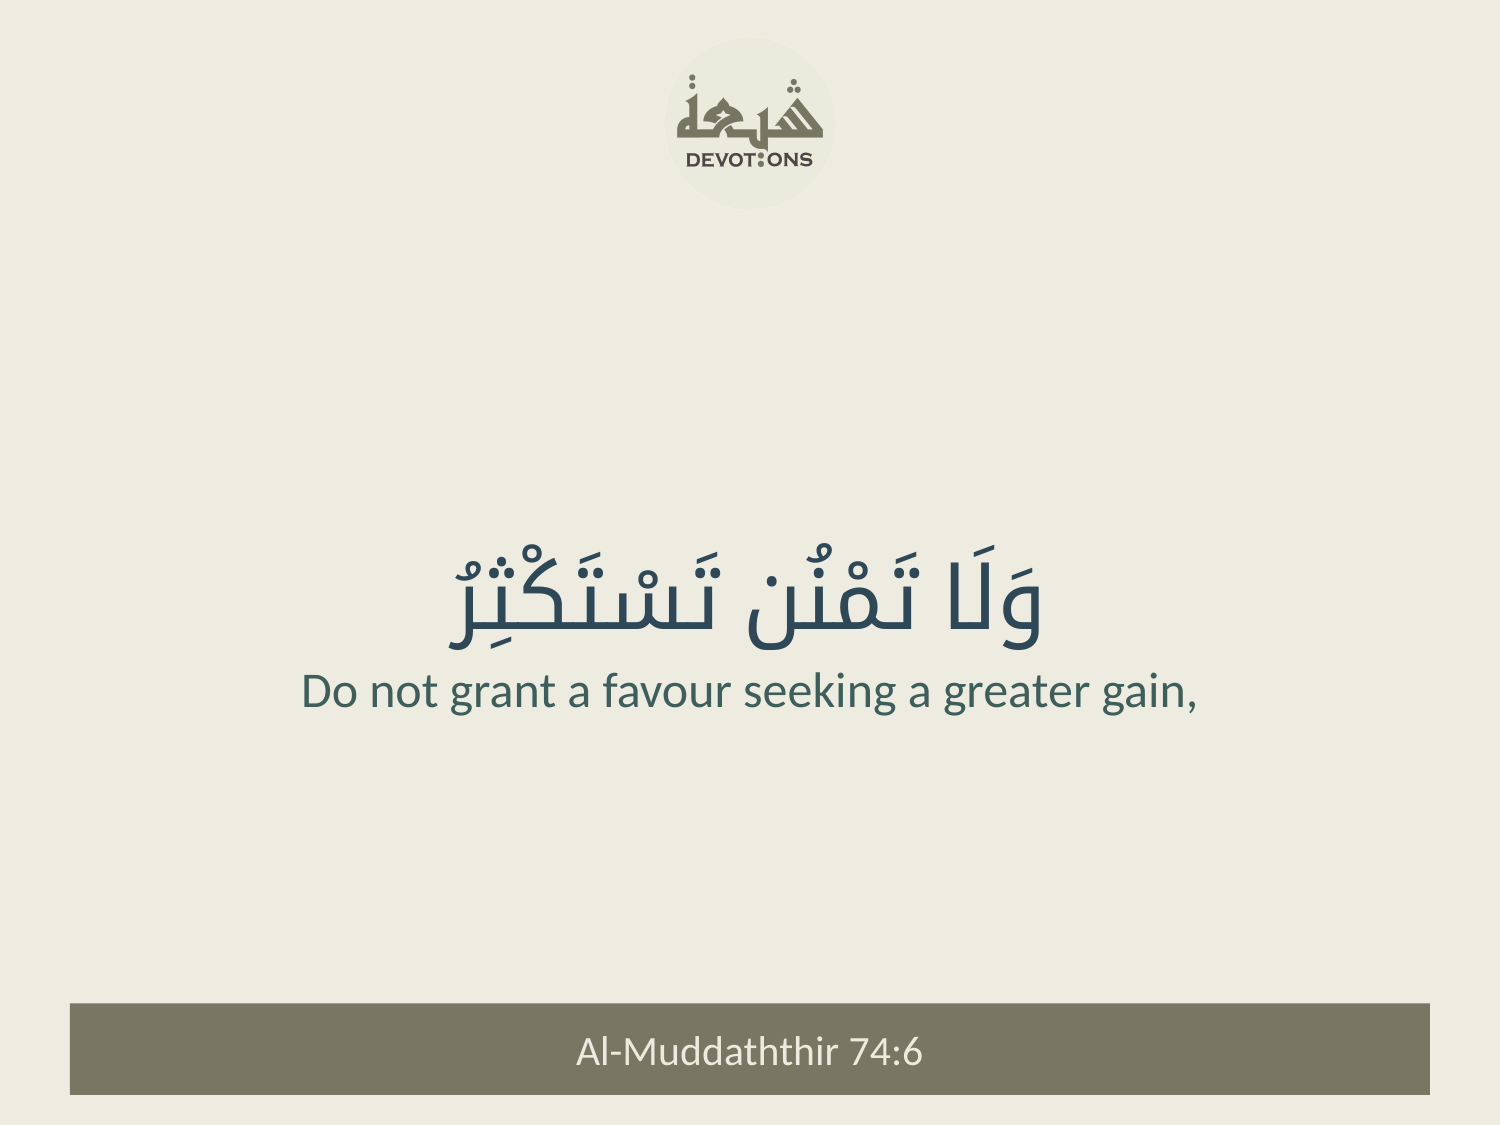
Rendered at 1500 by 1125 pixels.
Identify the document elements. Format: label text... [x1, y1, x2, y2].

list Al-Muddaththir 74:6 [69, 1003, 1430, 1095]
list وَلَا تَمْنُن تَسْتَكْثِرُ Do not grant a favour seeking a greater gain, [69, 203, 1430, 1003]
picture [656, 29, 844, 203]
